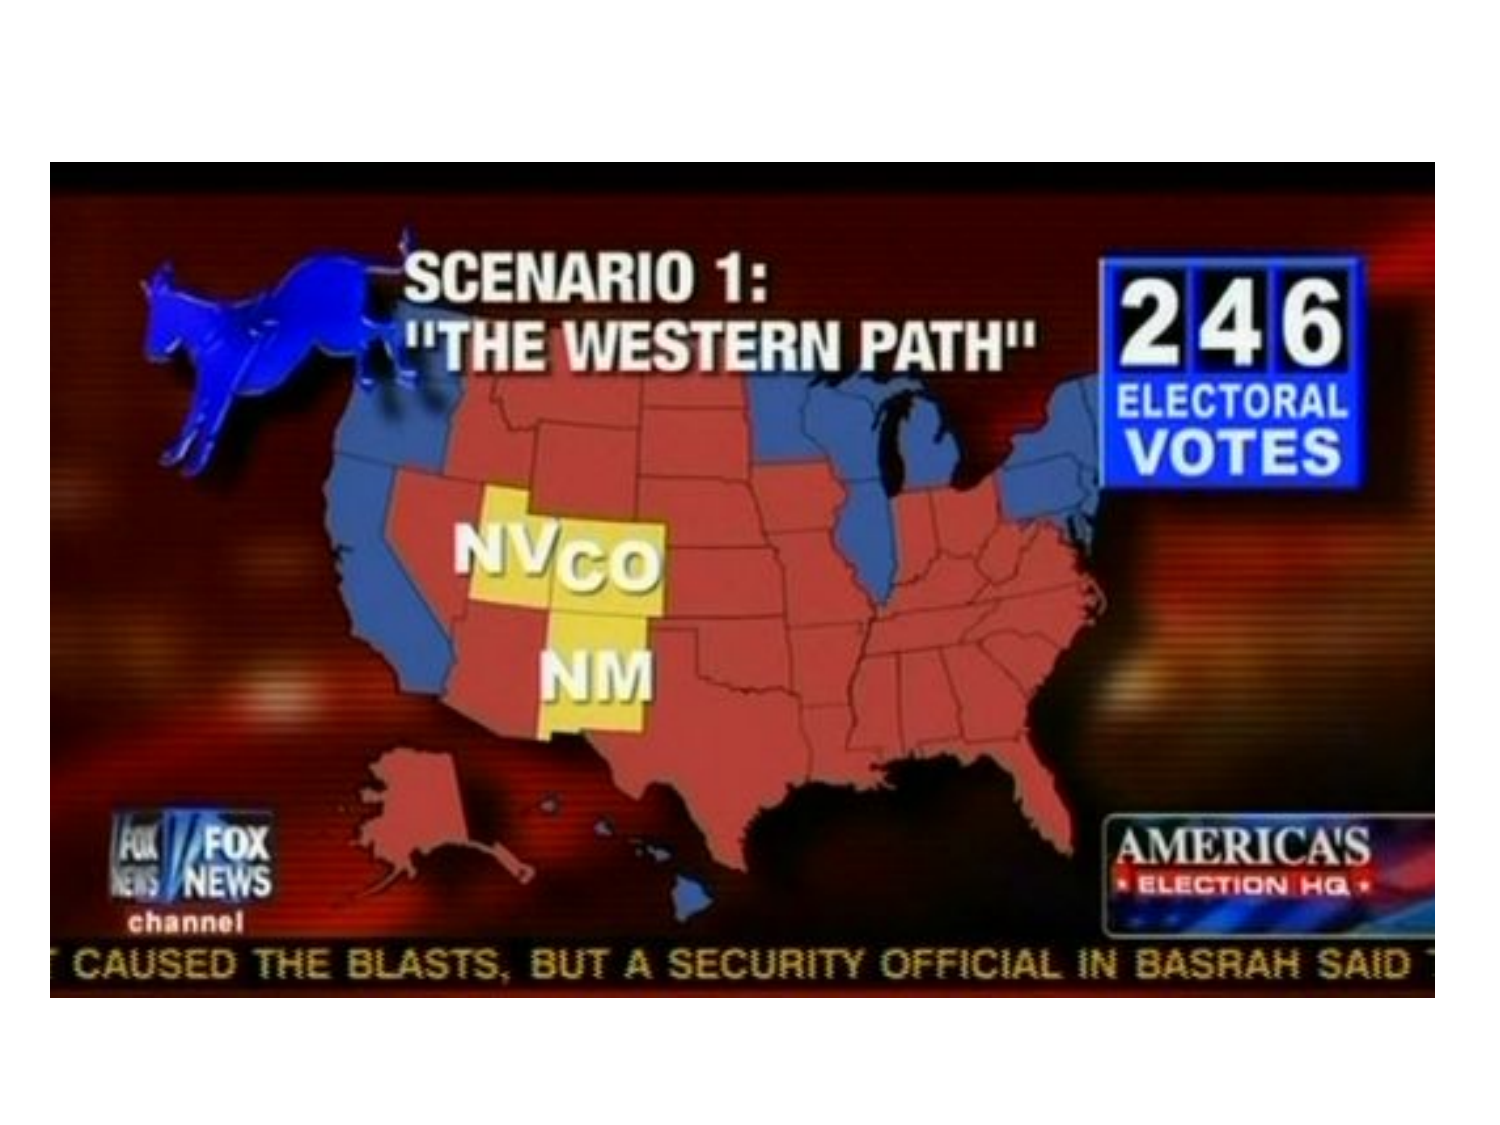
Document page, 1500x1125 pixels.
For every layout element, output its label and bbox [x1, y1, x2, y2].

picture [49, 162, 1435, 998]
